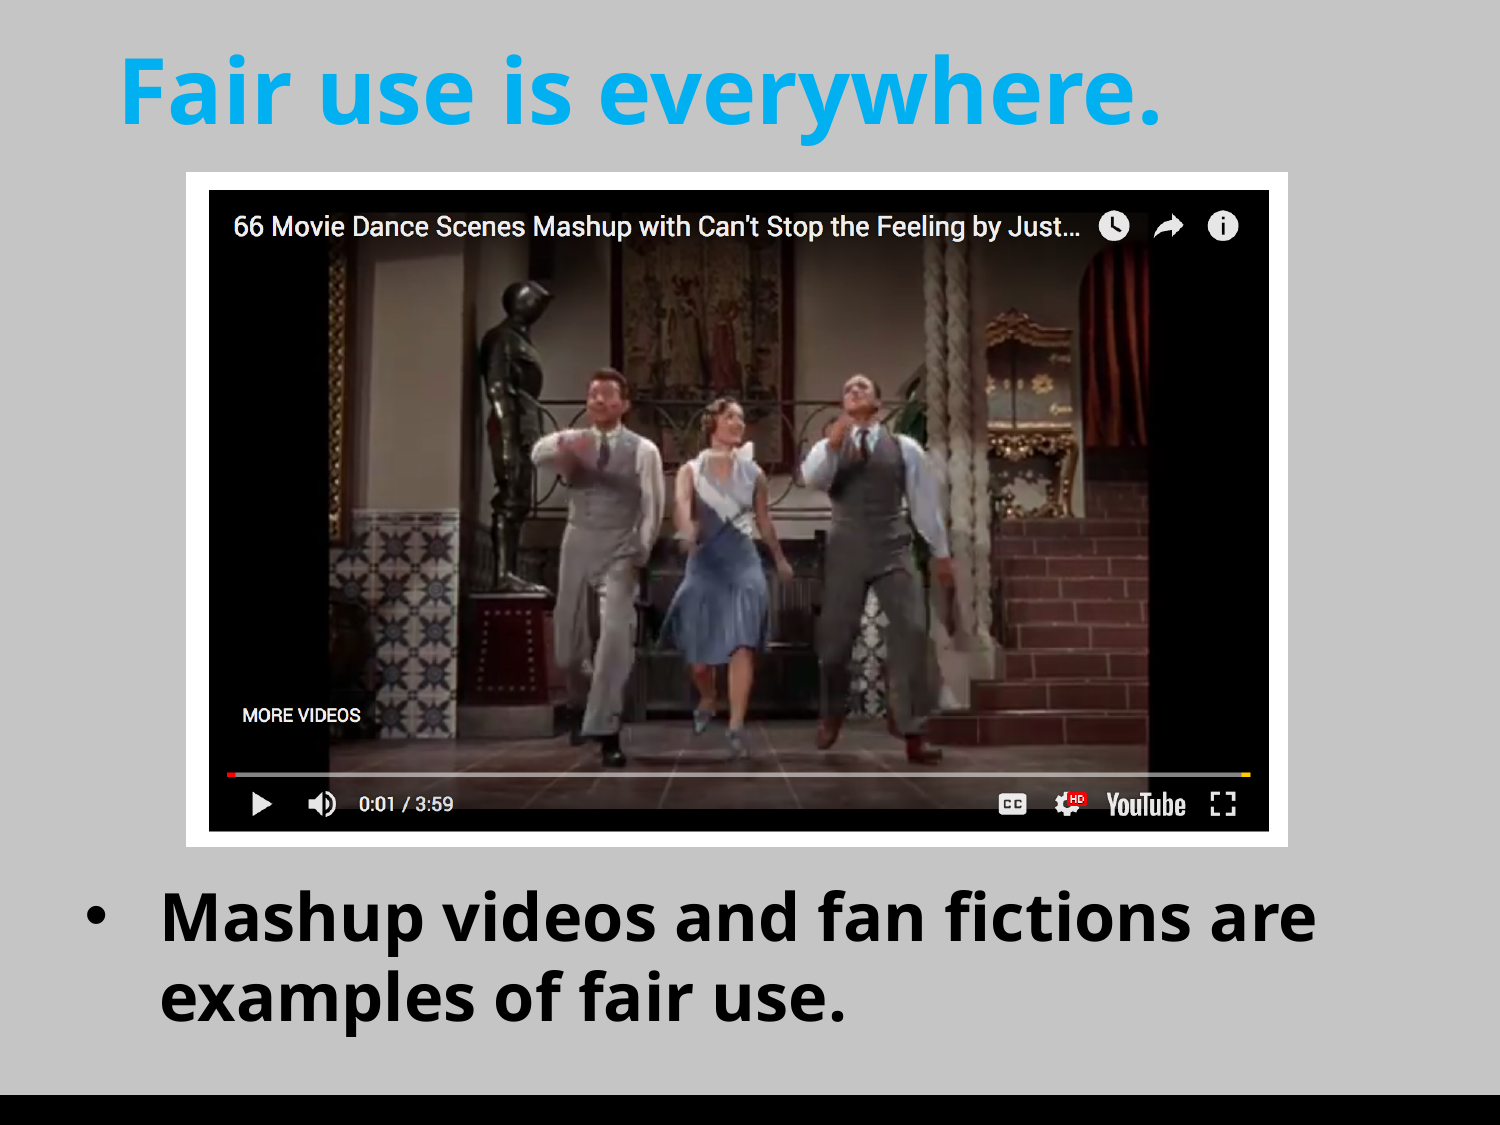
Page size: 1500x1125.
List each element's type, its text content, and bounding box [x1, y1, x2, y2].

text_box Fair use is everywhere. [102, 25, 1453, 151]
picture [186, 172, 1288, 848]
text_box Mashup videos and fan fictions are examples of fair use. [69, 867, 1453, 1043]
